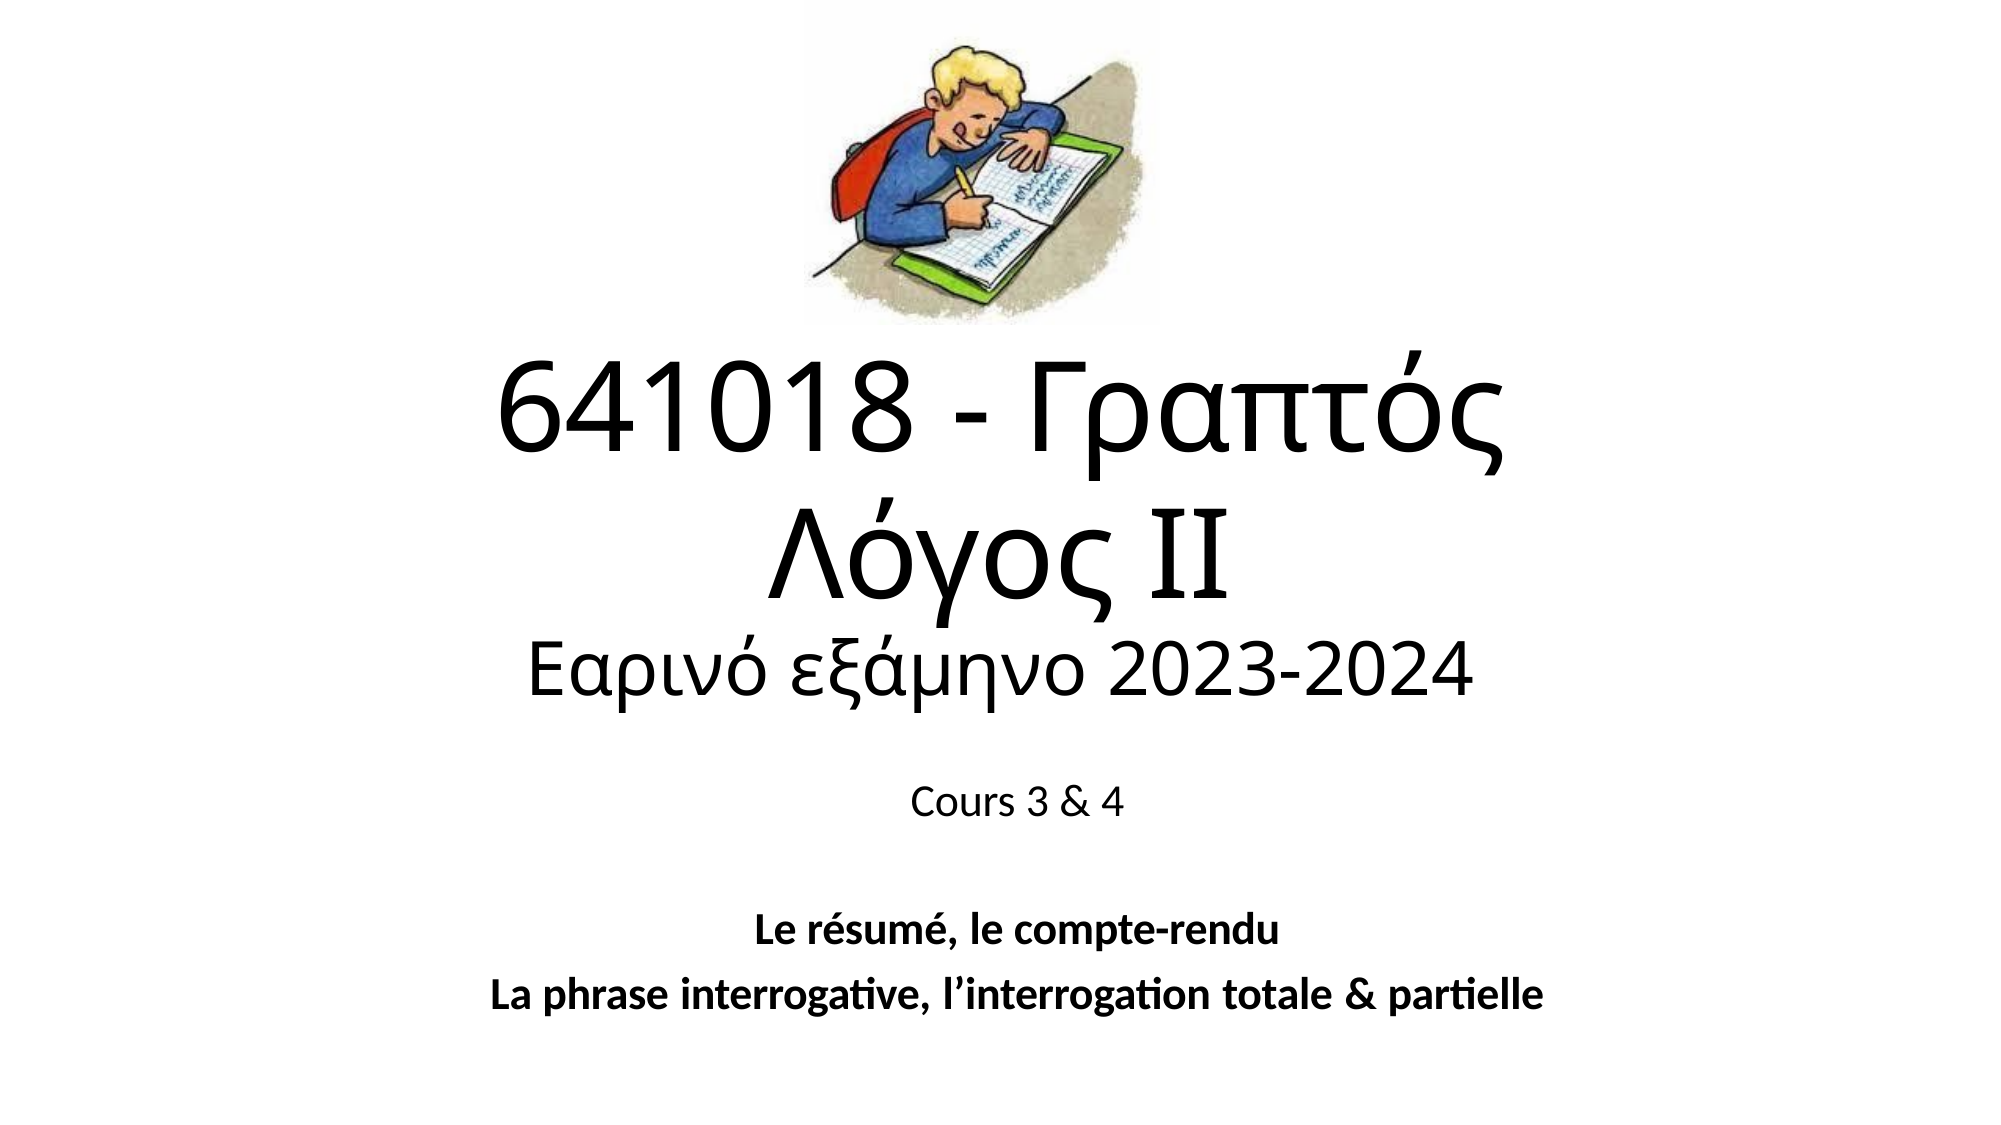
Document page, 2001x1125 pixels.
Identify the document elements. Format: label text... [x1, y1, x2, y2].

title 641018 - Γραπτός Λόγος ΙΙ Εαρινό εξάμηνο 2023-2024 [351, 327, 1649, 711]
text_box Cours 3 & 4 Le résumé, le compte-rendu La phrase interrogative, l’interrogation totale & partielle [481, 768, 1553, 1019]
picture [804, 0, 1160, 326]
